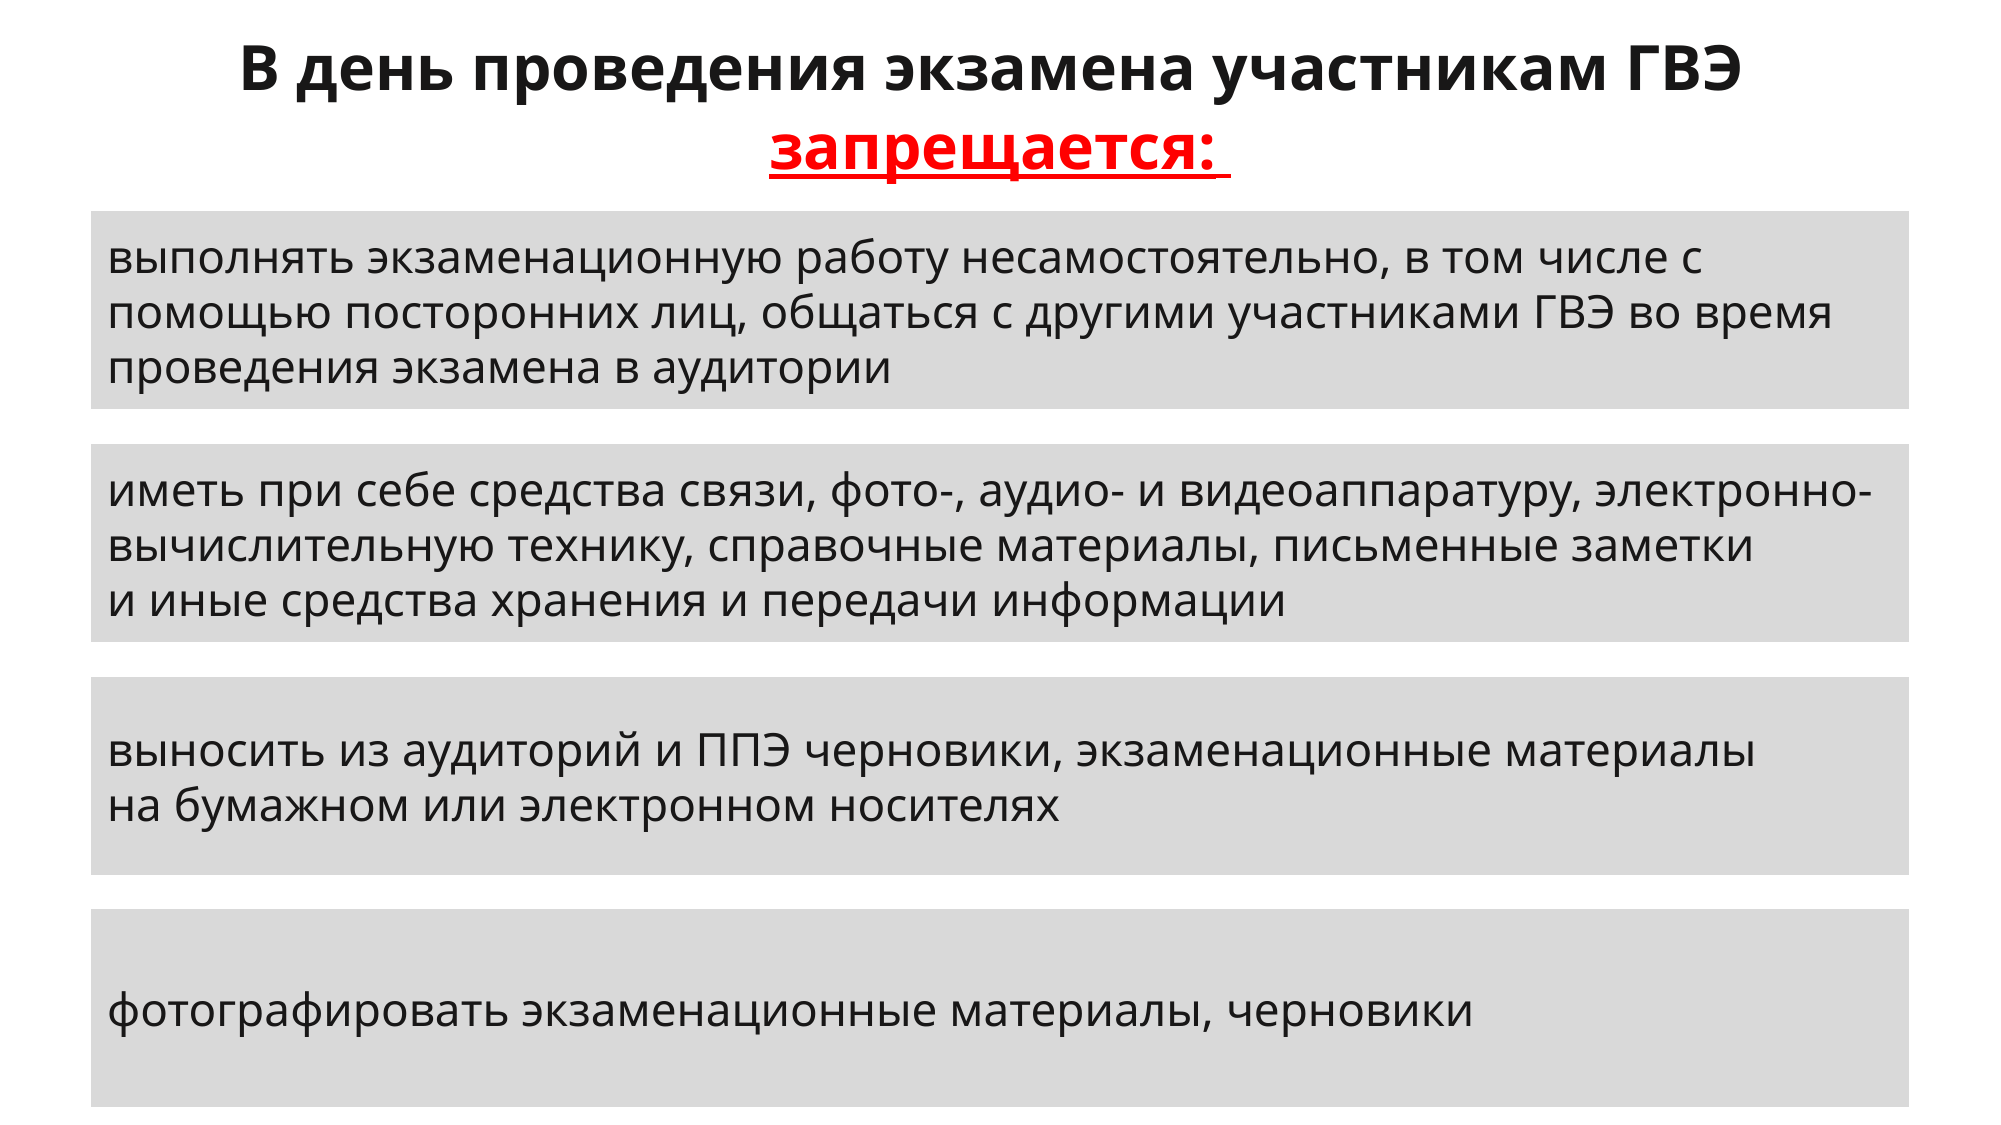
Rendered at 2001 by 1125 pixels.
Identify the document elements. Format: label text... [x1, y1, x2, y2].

text_box иметь при себе средства связи, фото-, аудио- и видеоаппаратуру, электронно-вычислительную технику, справочные материалы, письменные заметки и иные средства хранения и передачи информации [91, 444, 1909, 642]
text_box фотографировать экзаменационные материалы, черновики [91, 909, 1909, 1107]
text_box выполнять экзаменационную работу несамостоятельно, в том числе с помощью посторонних лиц, общаться с другими участниками ГВЭ во время проведения экзамена в аудитории [91, 211, 1909, 409]
text_box В день проведения экзамена участникам ГВЭ запрещается: [223, 20, 1777, 190]
text_box выносить из аудиторий и ППЭ черновики, экзаменационные материалы на бумажном или электронном носителях [91, 677, 1909, 875]
